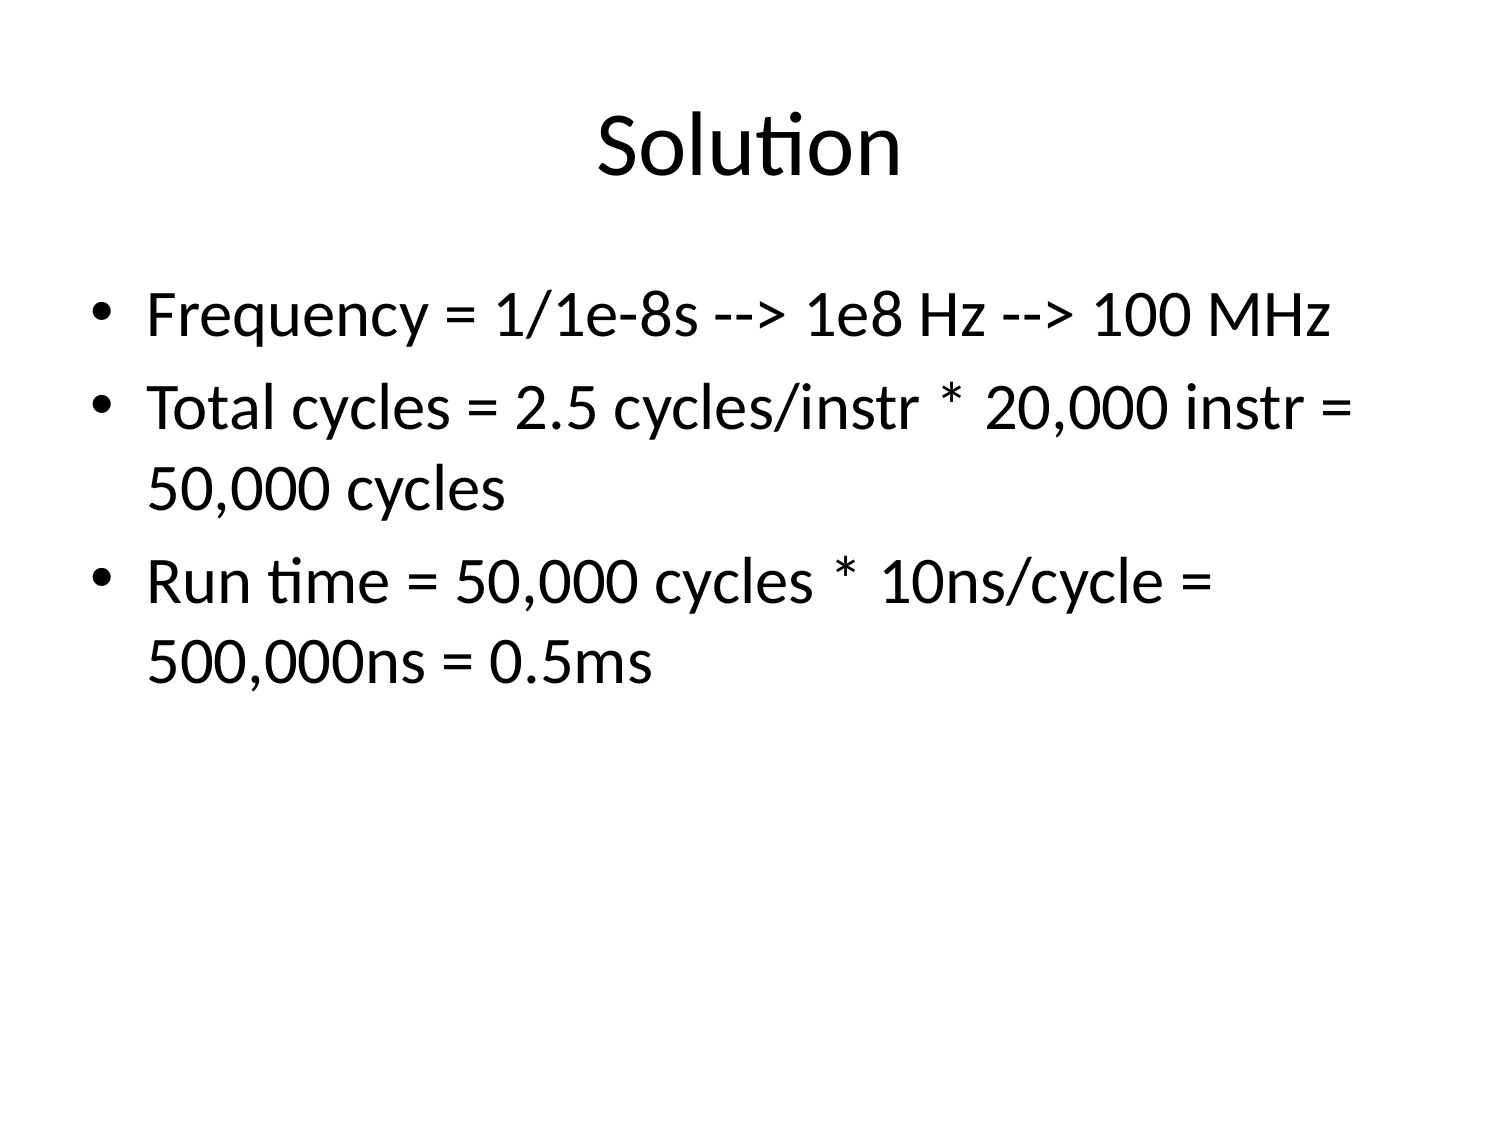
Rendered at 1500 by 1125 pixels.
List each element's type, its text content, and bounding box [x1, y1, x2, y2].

title Solution [75, 45, 1425, 233]
list Frequency = 1/1e-8s --> 1e8 Hz --> 100 MHz Total cycles = 2.5 cycles/instr * 20,000 instr = 50,000 cycles Run time = 50,000 cycles * 10ns/cycle = 500,000ns = 0.5ms [75, 262, 1425, 1005]
